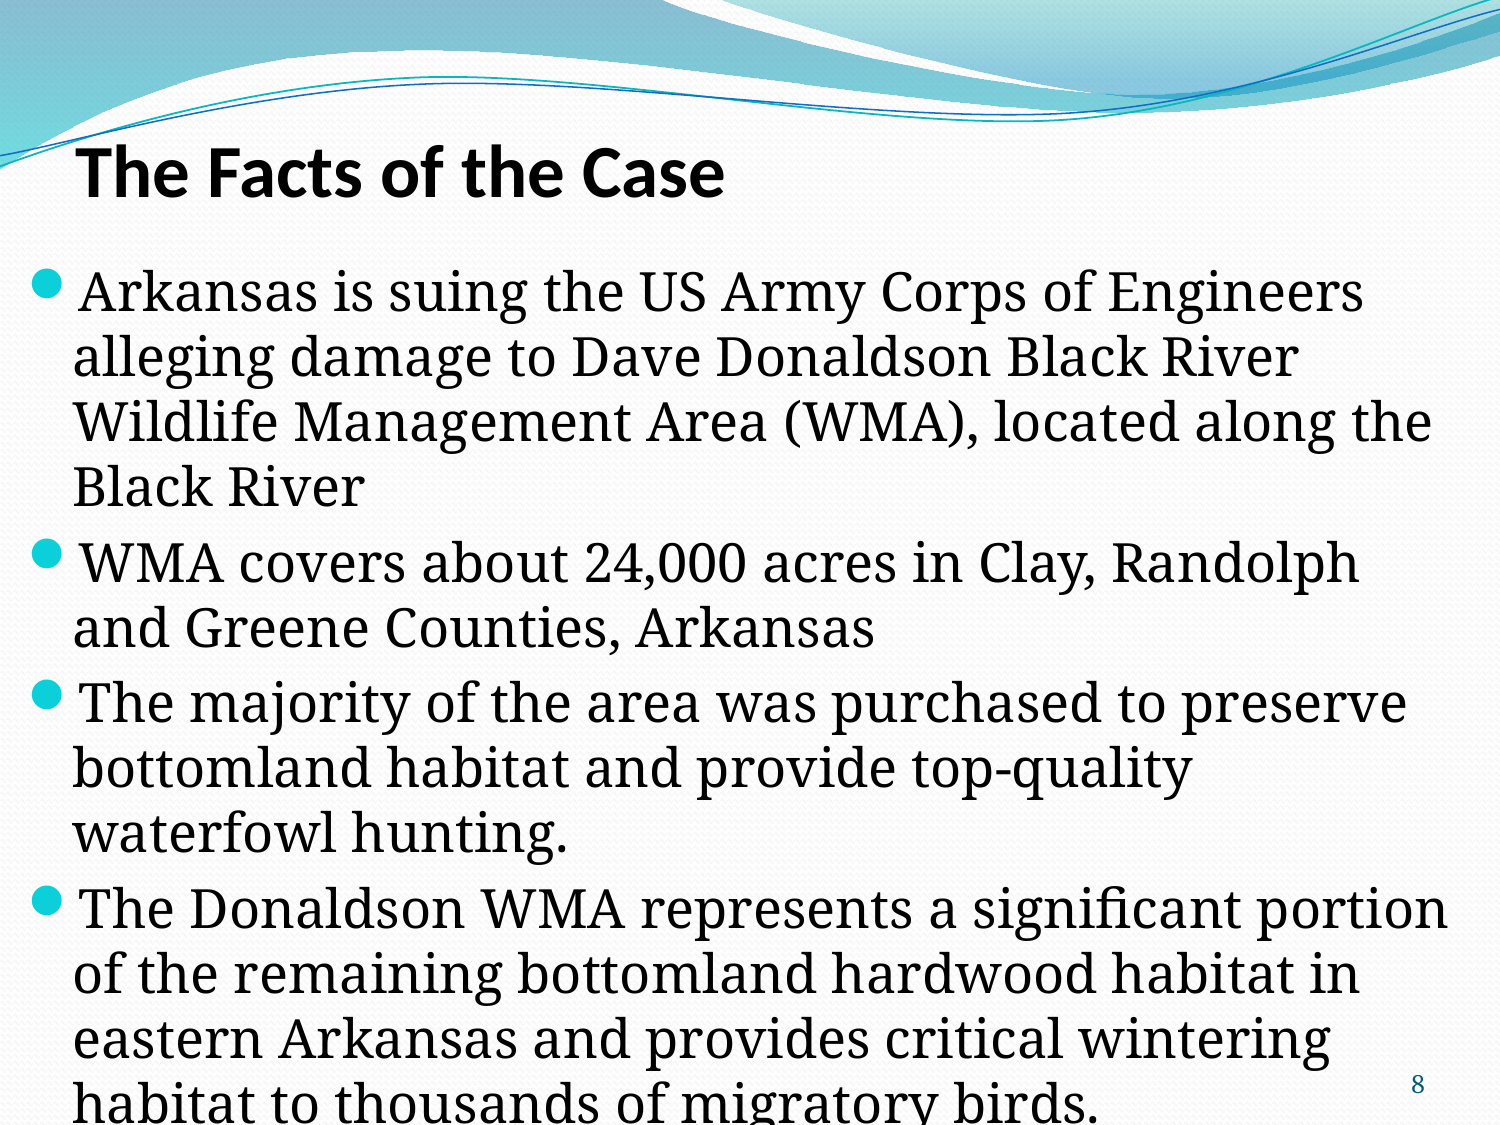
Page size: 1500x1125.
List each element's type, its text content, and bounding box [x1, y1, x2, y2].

slide_number 8 [1299, 1042, 1425, 1103]
title The Facts of the Case [75, 62, 1425, 213]
list Arkansas is suing the US Army Corps of Engineers alleging damage to Dave Donaldson Black River Wildlife Management Area (WMA), located along the Black River WMA covers about 24,000 acres in Clay, Randolph and Greene Counties, Arkansas The majority of the area was purchased to preserve bottomland habitat and provide top-quality waterfowl hunting. The Donaldson WMA represents a significant portion of the remaining bottomland hardwood habitat in eastern Arkansas and provides critical wintering habitat to thousands of migratory birds. [12, 249, 1475, 1038]
